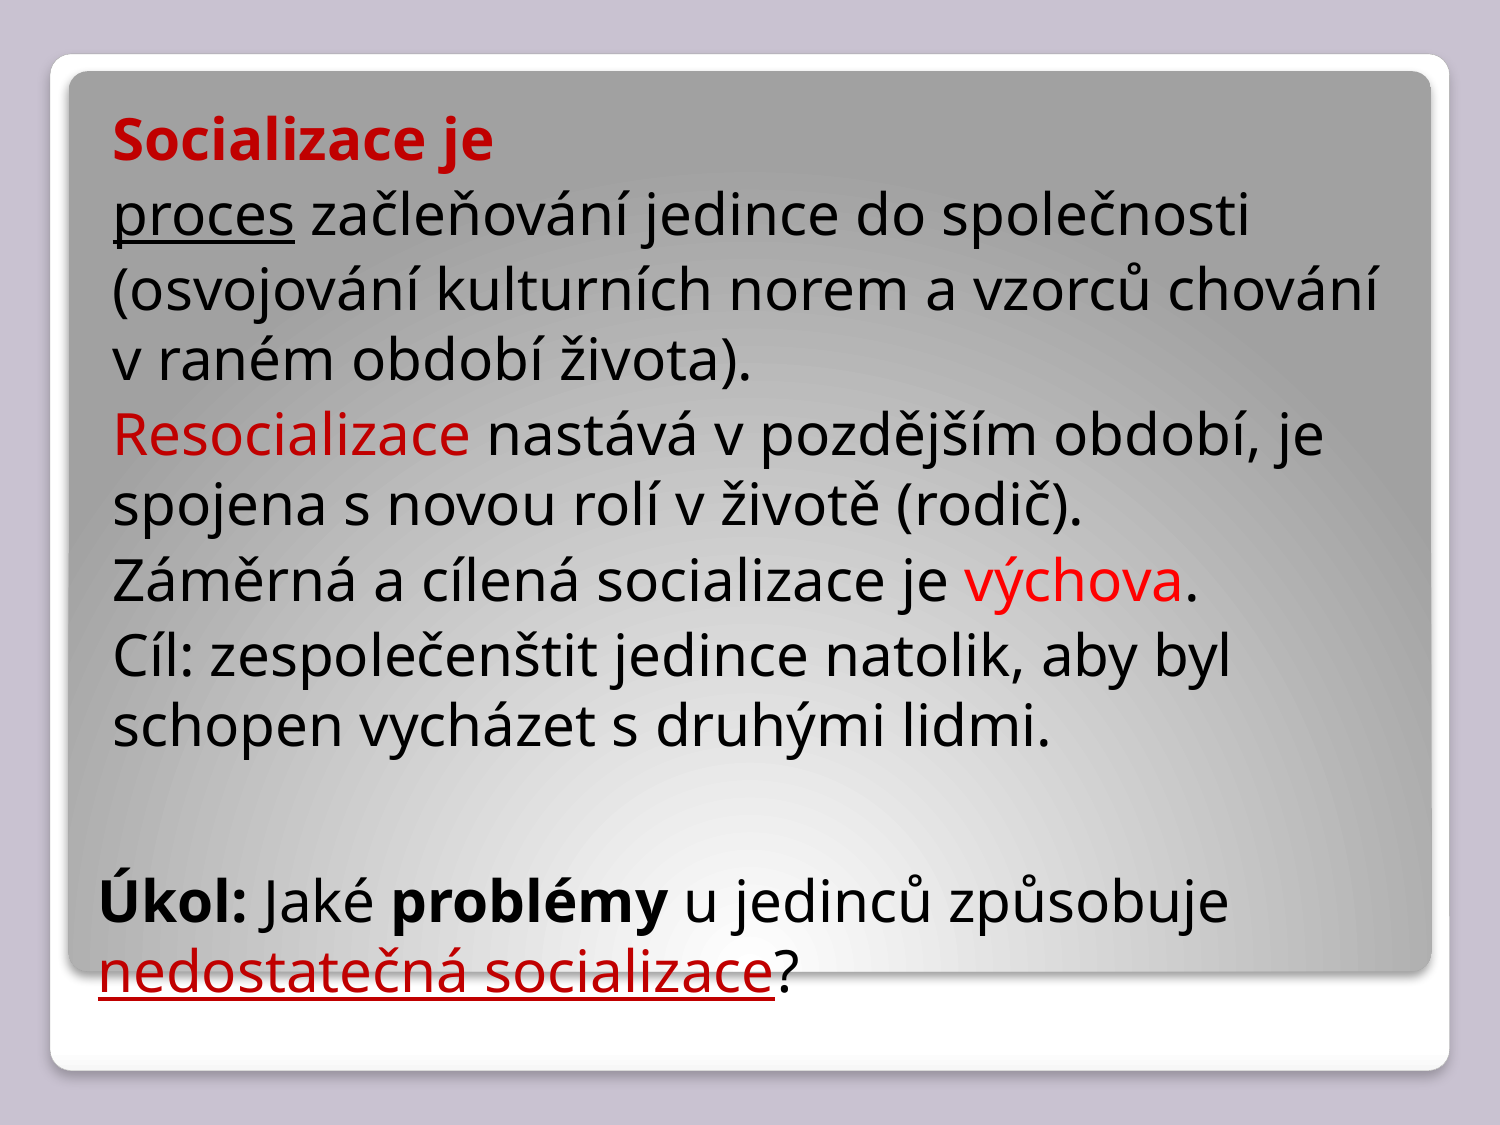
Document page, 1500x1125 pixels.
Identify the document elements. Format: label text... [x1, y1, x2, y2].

list Socializace je proces začleňování jedince do společnosti (osvojování kulturních norem a vzorců chování v raném období života). Resocializace nastává v pozdějším období, je spojena s novou rolí v životě (rodič). Záměrná a cílená socializace je výchova. Cíl: zespolečenštit jedince natolik, aby byl schopen vycházet s druhými lidmi. [82, 86, 1426, 847]
title Úkol: Jaké problémy u jedinců způsobuje nedostatečná socializace? [82, 847, 1425, 1012]
